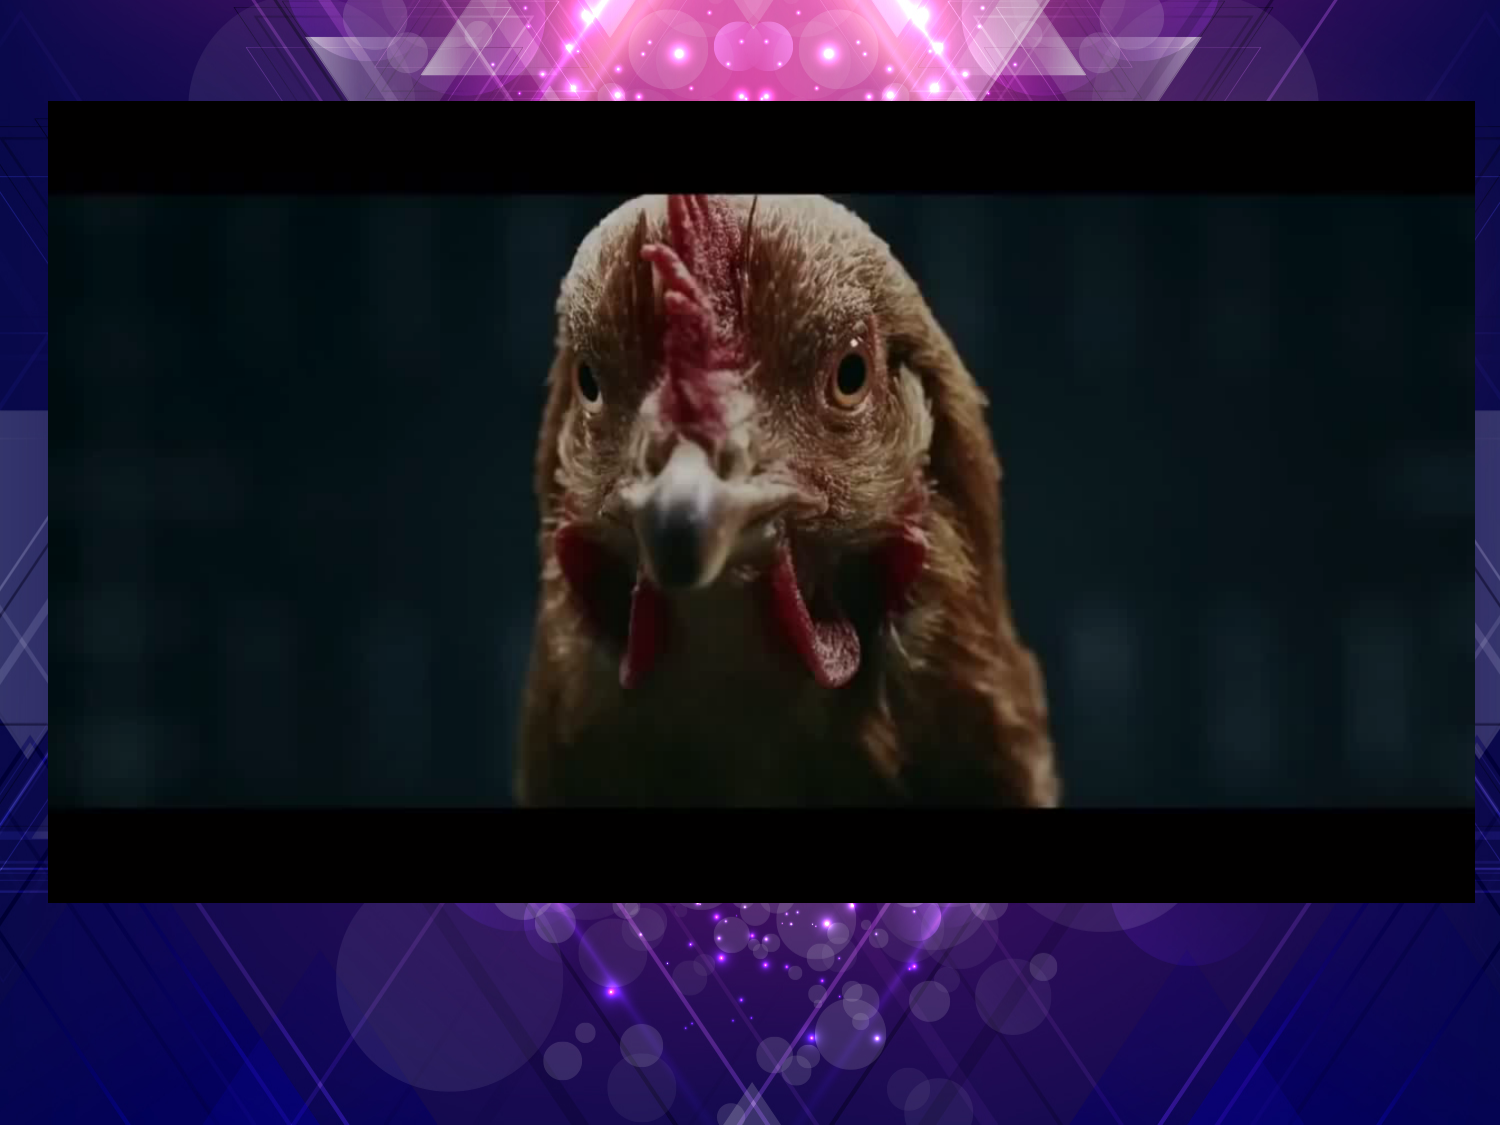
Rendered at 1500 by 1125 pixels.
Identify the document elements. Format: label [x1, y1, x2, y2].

text_box [48, 100, 1475, 904]
picture [0, 0, 1500, 1125]
